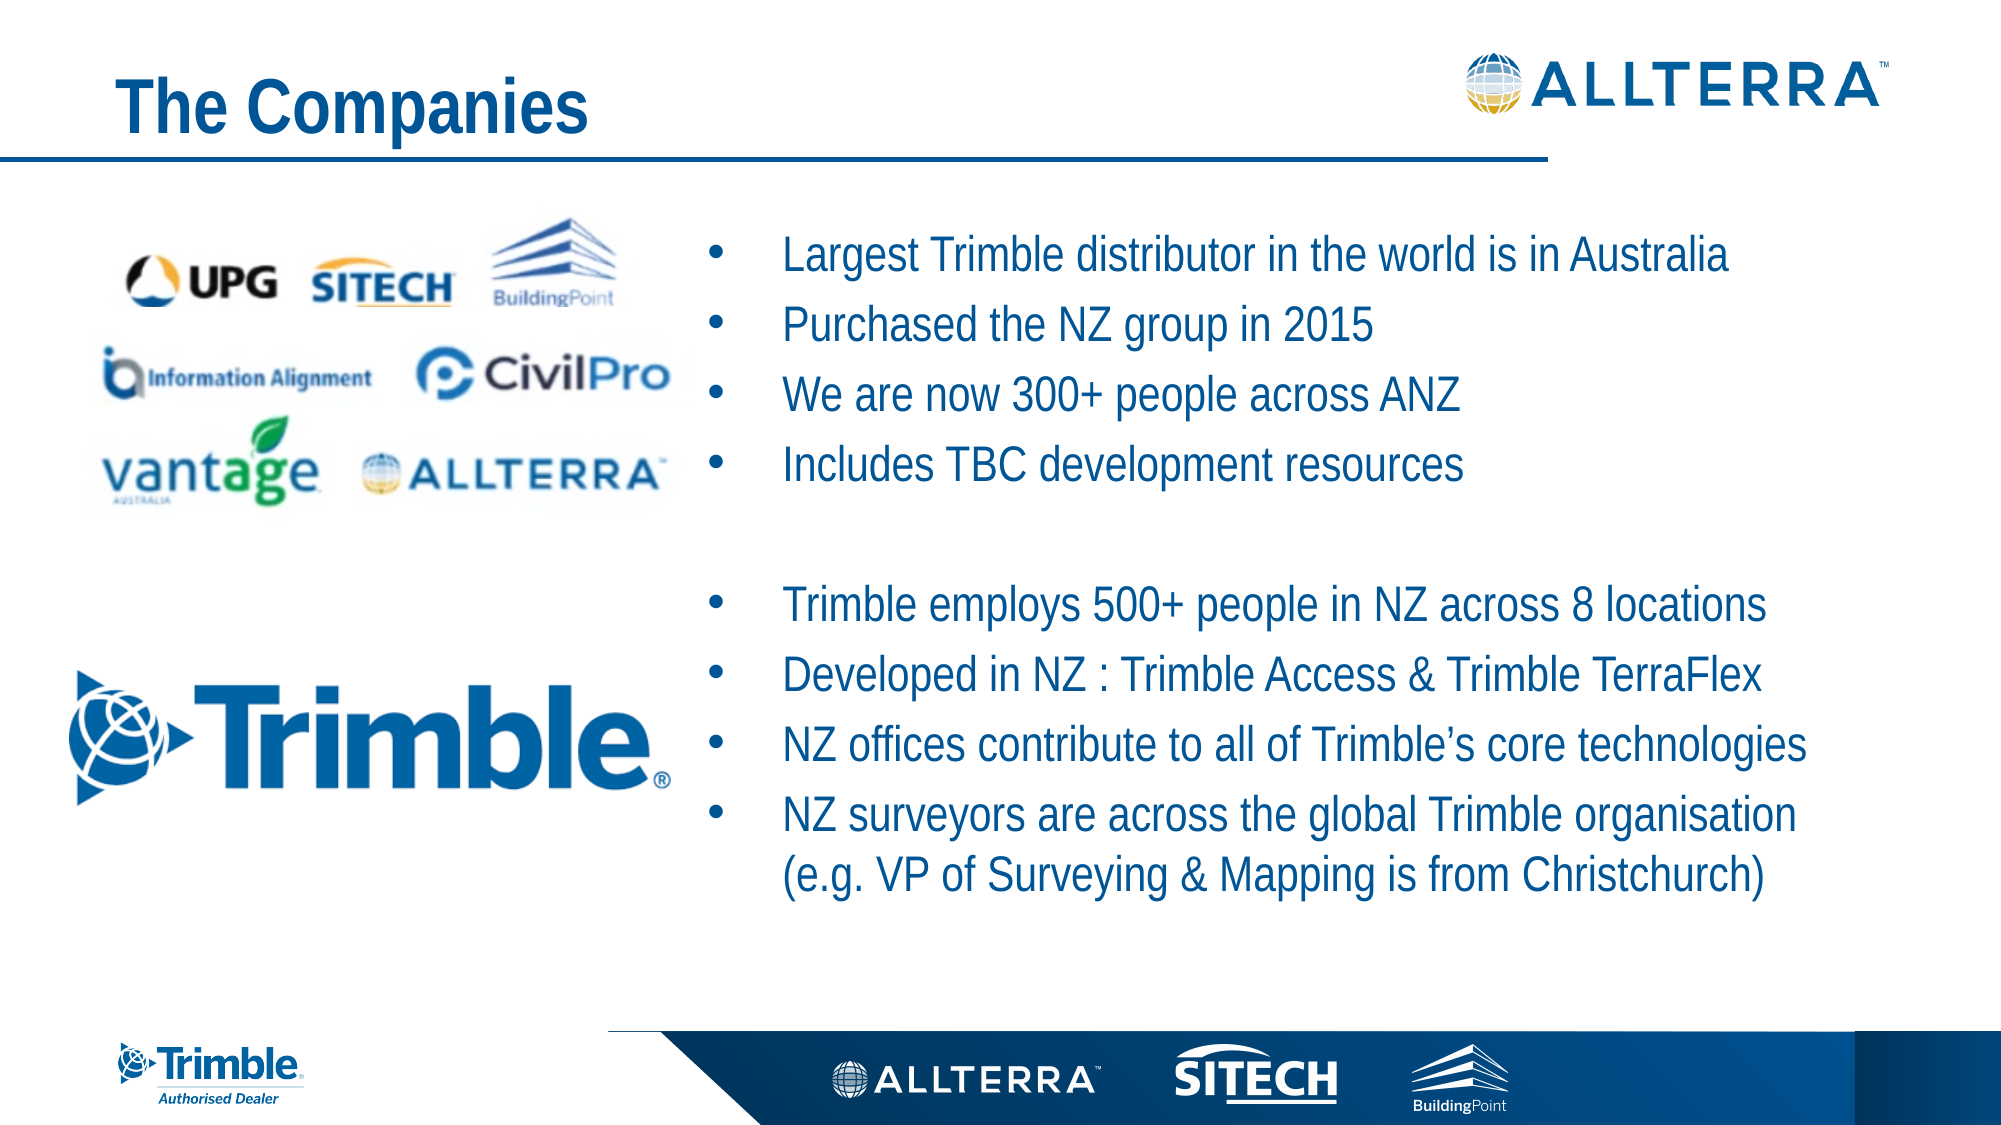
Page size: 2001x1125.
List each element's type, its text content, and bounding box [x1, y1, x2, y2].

text_box Largest Trimble distributor in the world is in Australia Purchased the NZ group in 2015 We are now 300+ people across ANZ Includes TBC development resources Trimble employs 500+ people in NZ across 8 locations Developed in NZ : Trimble Access & Trimble TerraFlex NZ offices contribute to all of Trimble’s core technologies NZ surveyors are across the global Trimble organisation (e.g. VP of Surveying & Mapping is from Christchurch) [692, 214, 1852, 1054]
picture [832, 1061, 1101, 1098]
picture [1412, 1054, 1508, 1114]
picture [1175, 1054, 1337, 1104]
picture [1465, 53, 1889, 114]
picture [80, 196, 699, 527]
title The Companies [100, 0, 1826, 212]
picture [69, 670, 671, 806]
picture [118, 1042, 304, 1108]
